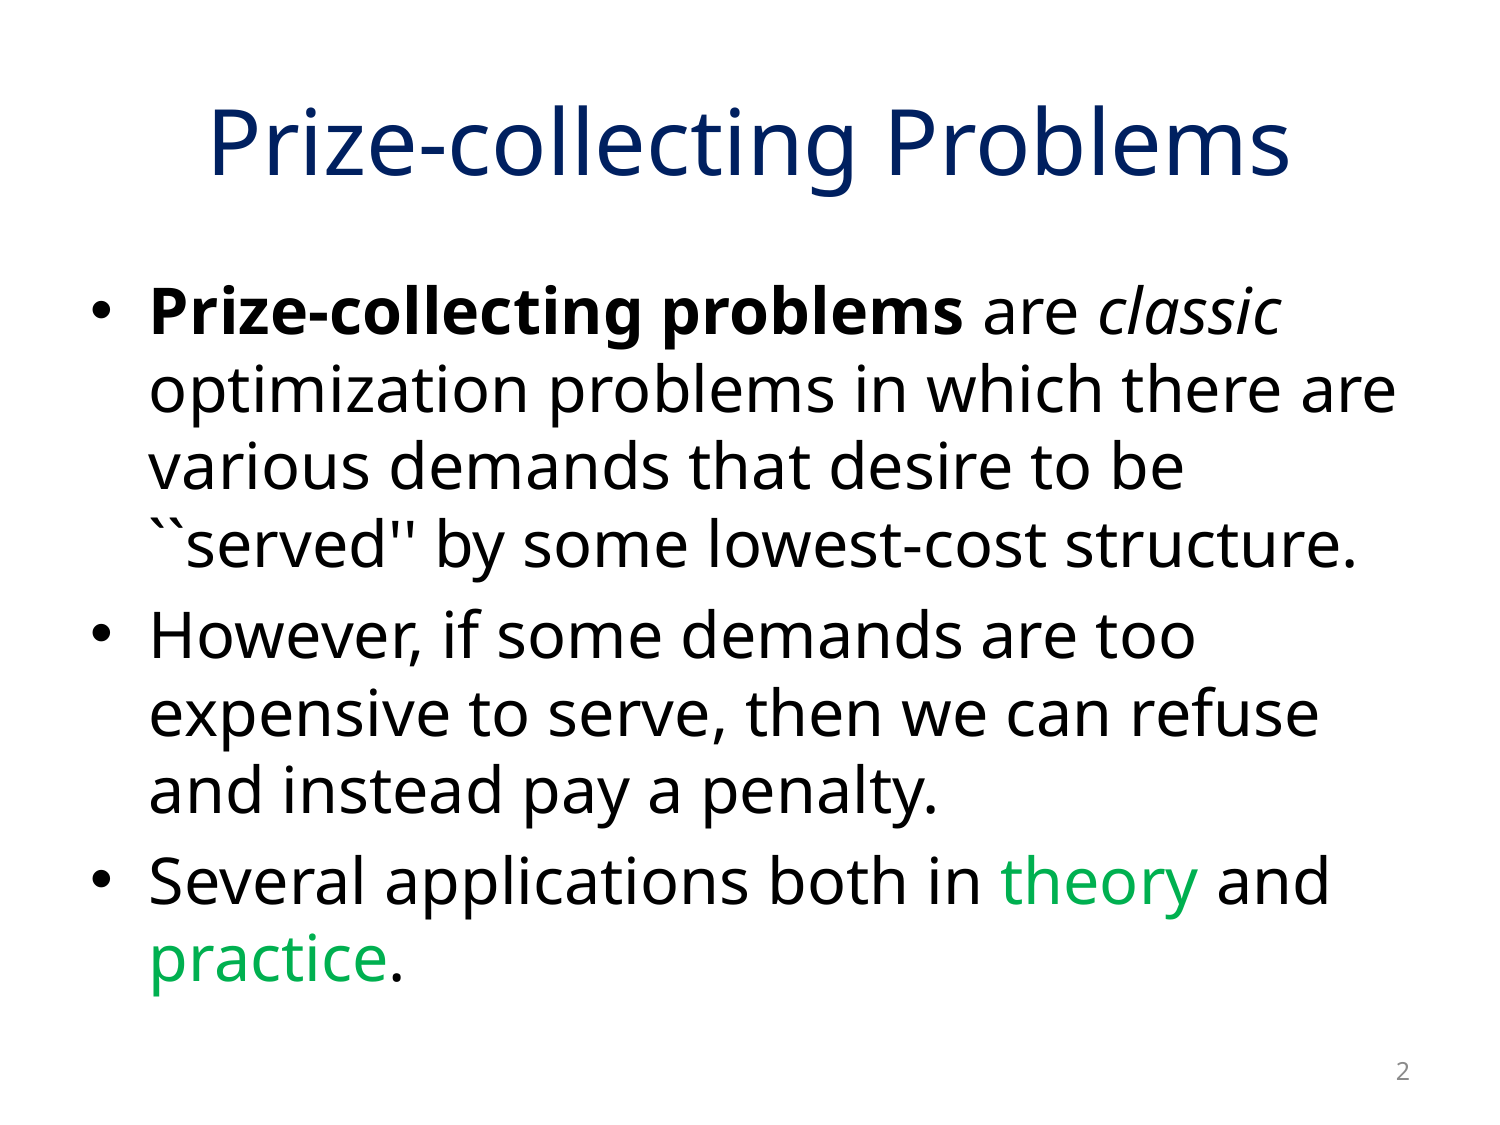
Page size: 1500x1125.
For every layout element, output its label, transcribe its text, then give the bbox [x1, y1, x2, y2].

list Prize-collecting problems are classic optimization problems in which there are various demands that desire to be ``served'' by some lowest-cost structure. However, if some demands are too expensive to serve, then we can refuse and instead pay a penalty. Several applications both in theory and practice. [75, 262, 1425, 1005]
title Prize-collecting Problems [75, 45, 1425, 233]
slide_number 2 [1074, 1042, 1425, 1103]
